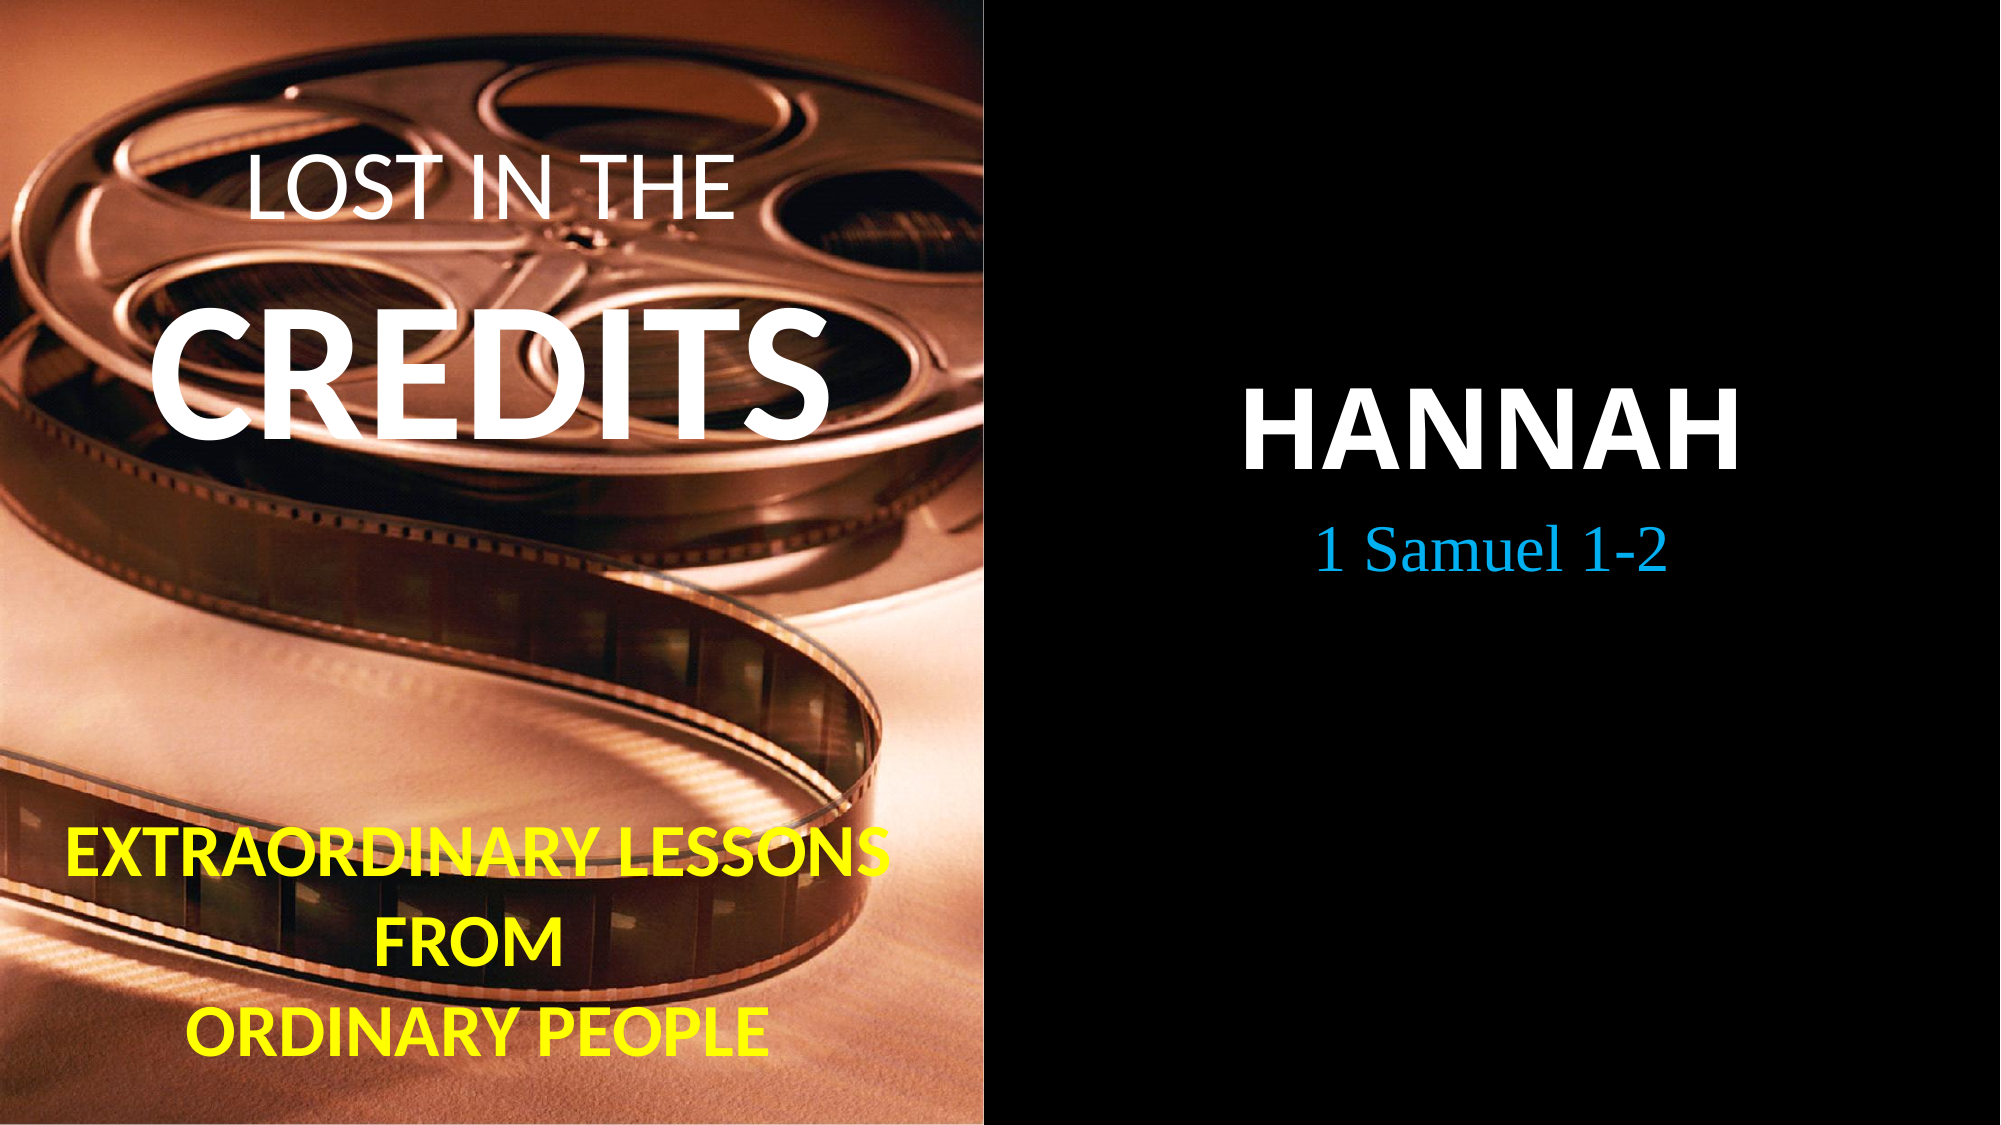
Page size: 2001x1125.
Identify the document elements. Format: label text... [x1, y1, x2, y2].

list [0, 0, 984, 1125]
list HANNAH 1 Samuel 1-2 [984, 163, 2000, 1016]
